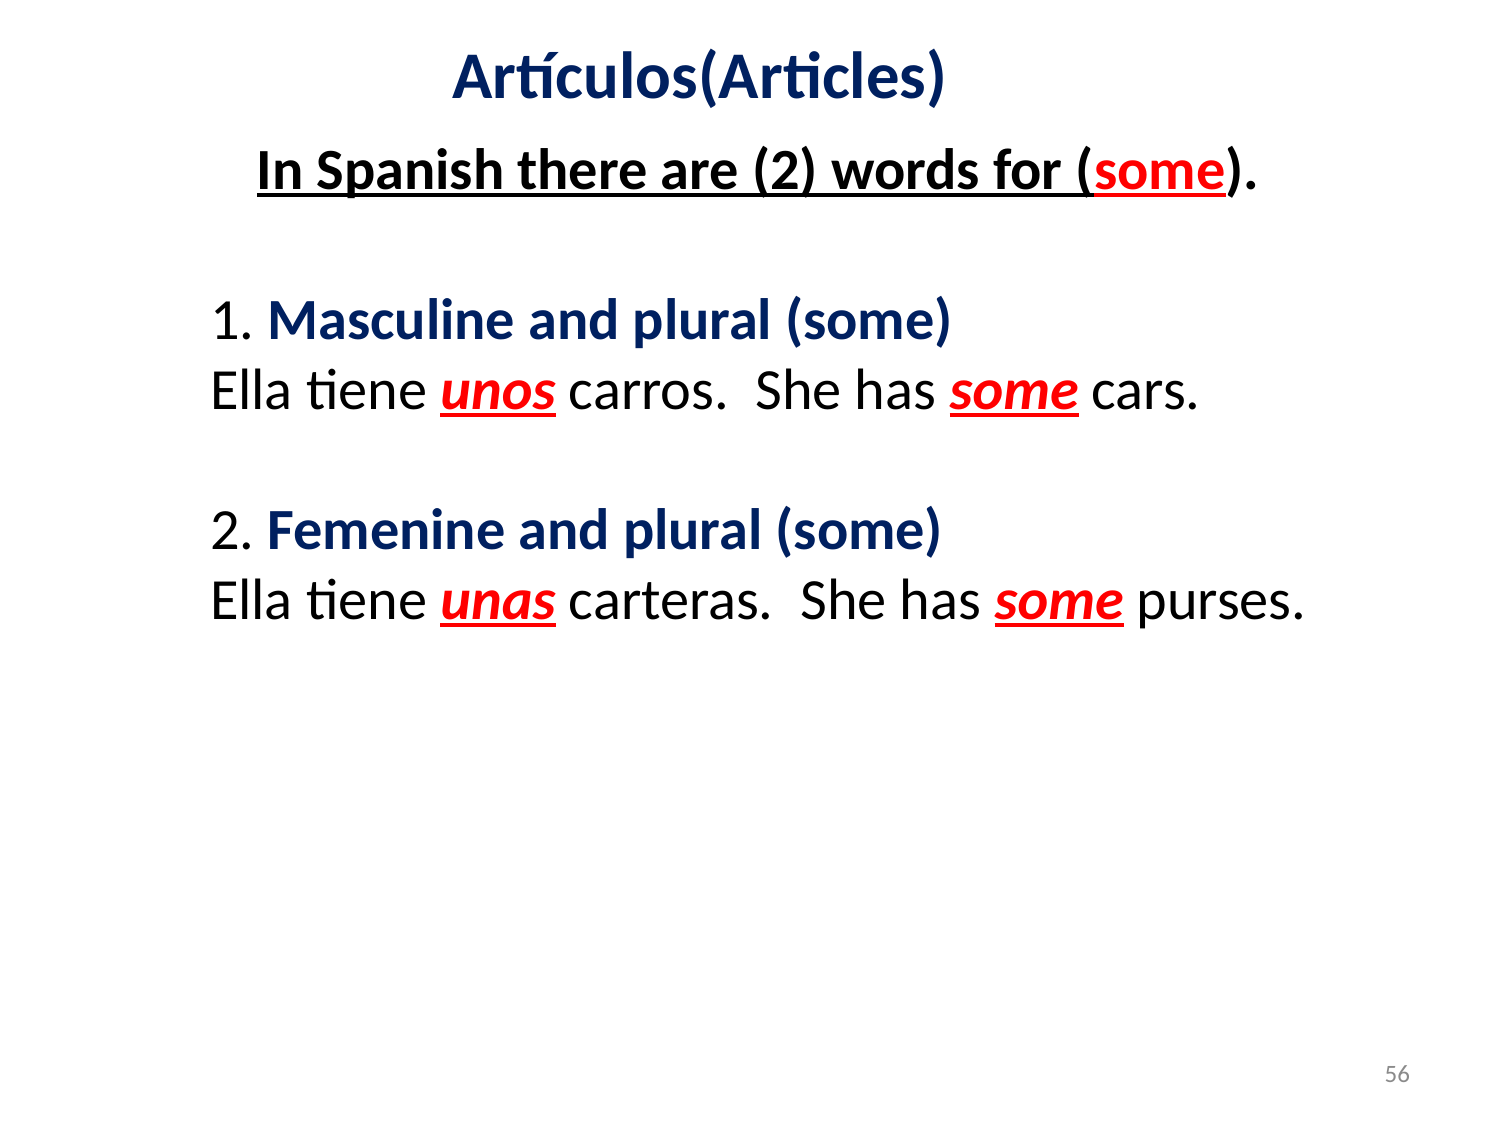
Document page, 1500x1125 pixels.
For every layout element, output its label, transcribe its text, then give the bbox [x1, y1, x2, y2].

slide_number 56 [1074, 1042, 1425, 1103]
text_box Artículos(Articles) [437, 24, 964, 120]
text_box In Spanish there are (2) words for (some). 1. Masculine and plural (some) Ella tiene unos carros. She has some cars. 2. Femenine and plural (some) Ella tiene unas carteras. She has some purses. [195, 123, 1322, 684]
